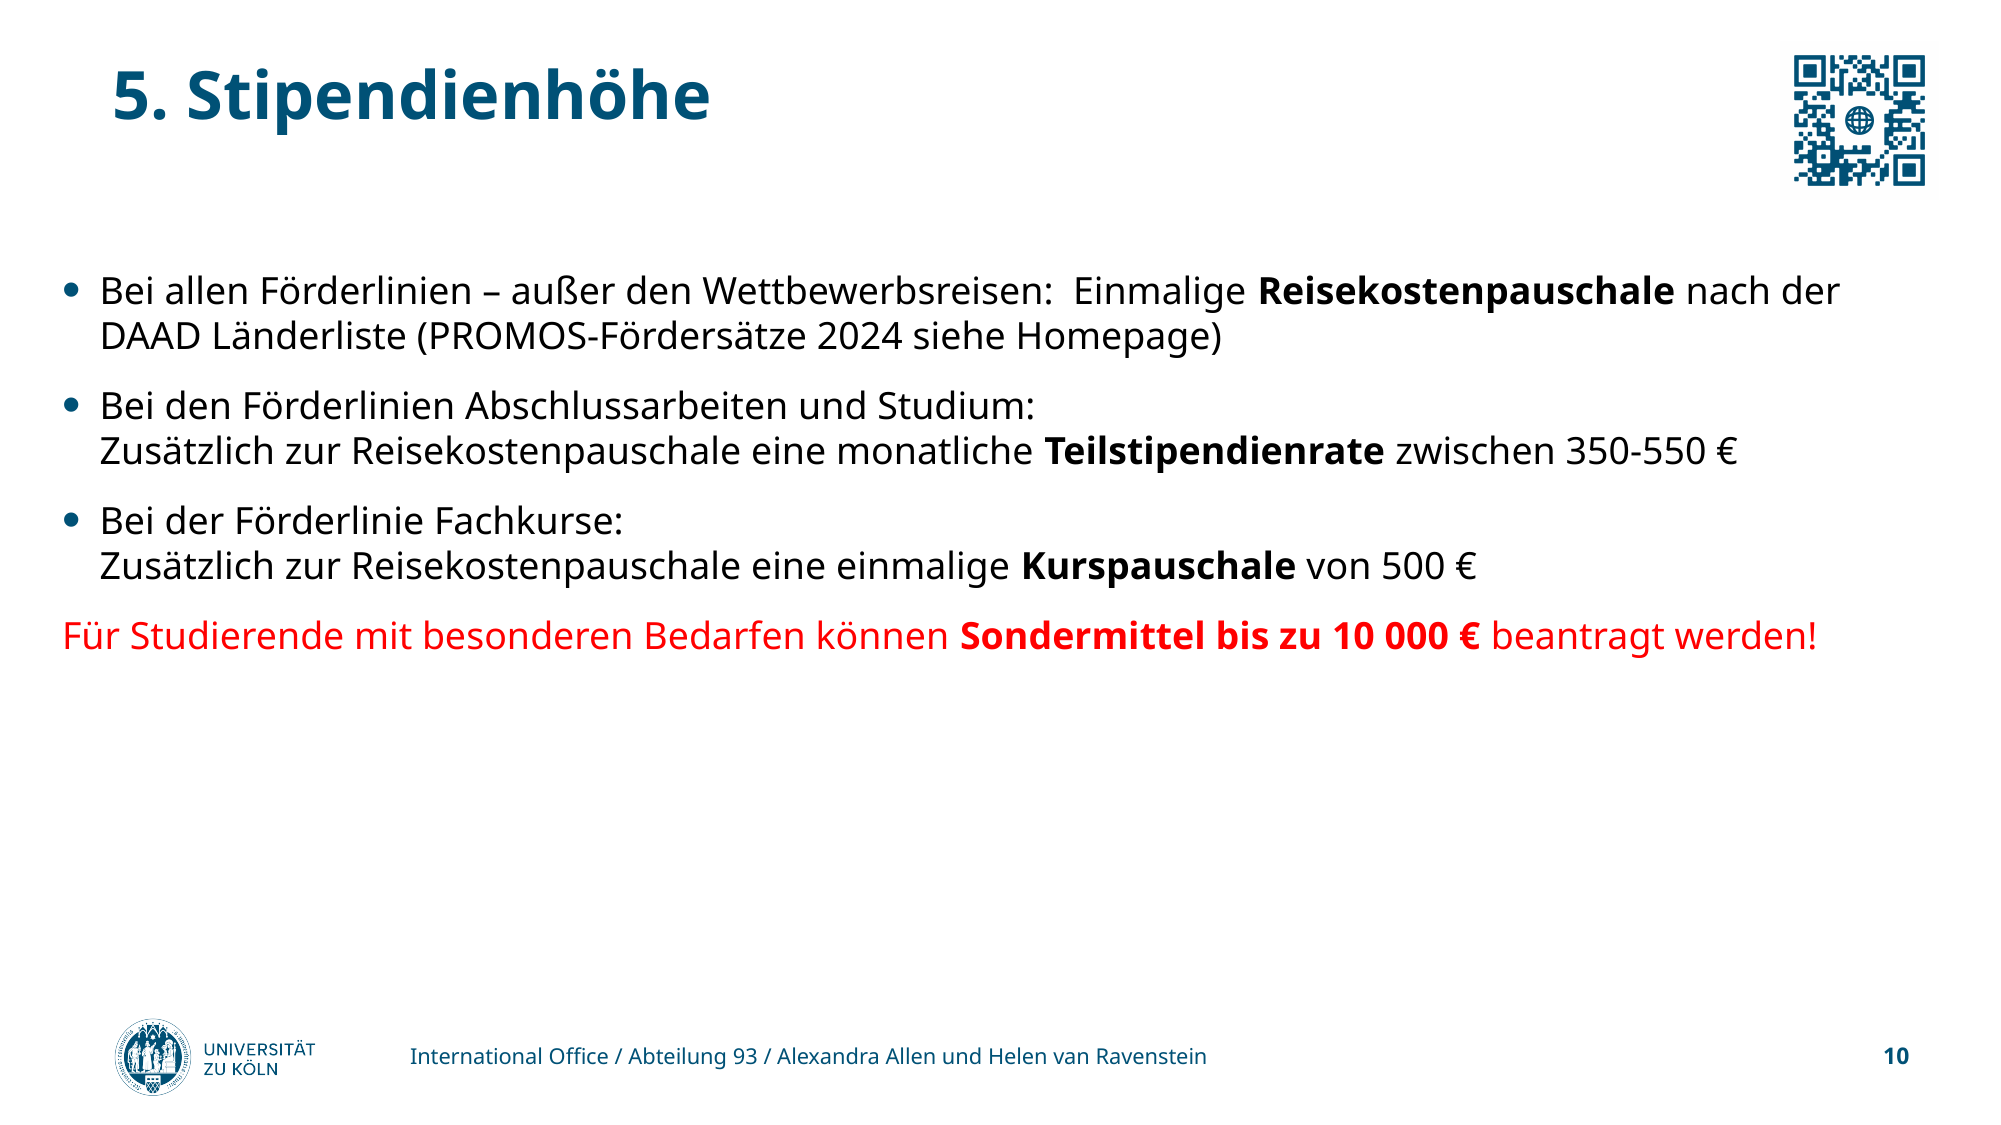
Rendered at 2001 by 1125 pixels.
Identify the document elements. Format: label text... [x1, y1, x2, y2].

list Bei allen Förderlinien – außer den Wettbewerbsreisen: Einmalige Reisekostenpauschale nach der DAAD Länderliste (PROMOS-Fördersätze 2024 siehe Homepage) Bei den Förderlinien Abschlussarbeiten und Studium: Zusätzlich zur Reisekostenpauschale eine monatliche Teilstipendienrate zwischen 350-550 € Bei der Förderlinie Fachkurse: Zusätzlich zur Reisekostenpauschale eine einmalige Kurspauschale von 500 € Für Studierende mit besonderen Bedarfen können Sondermittel bis zu 10 000 € beantragt werden! [62, 266, 1860, 684]
footer International Office / Abteilung 93 / Alexandra Allen und Helen van Ravenstein [410, 1037, 1258, 1078]
title 5. Stipendienhöhe [112, 61, 1780, 180]
picture [1780, 41, 1939, 200]
slide_number 10 [1459, 1037, 1910, 1078]
picture [102, 1006, 328, 1109]
